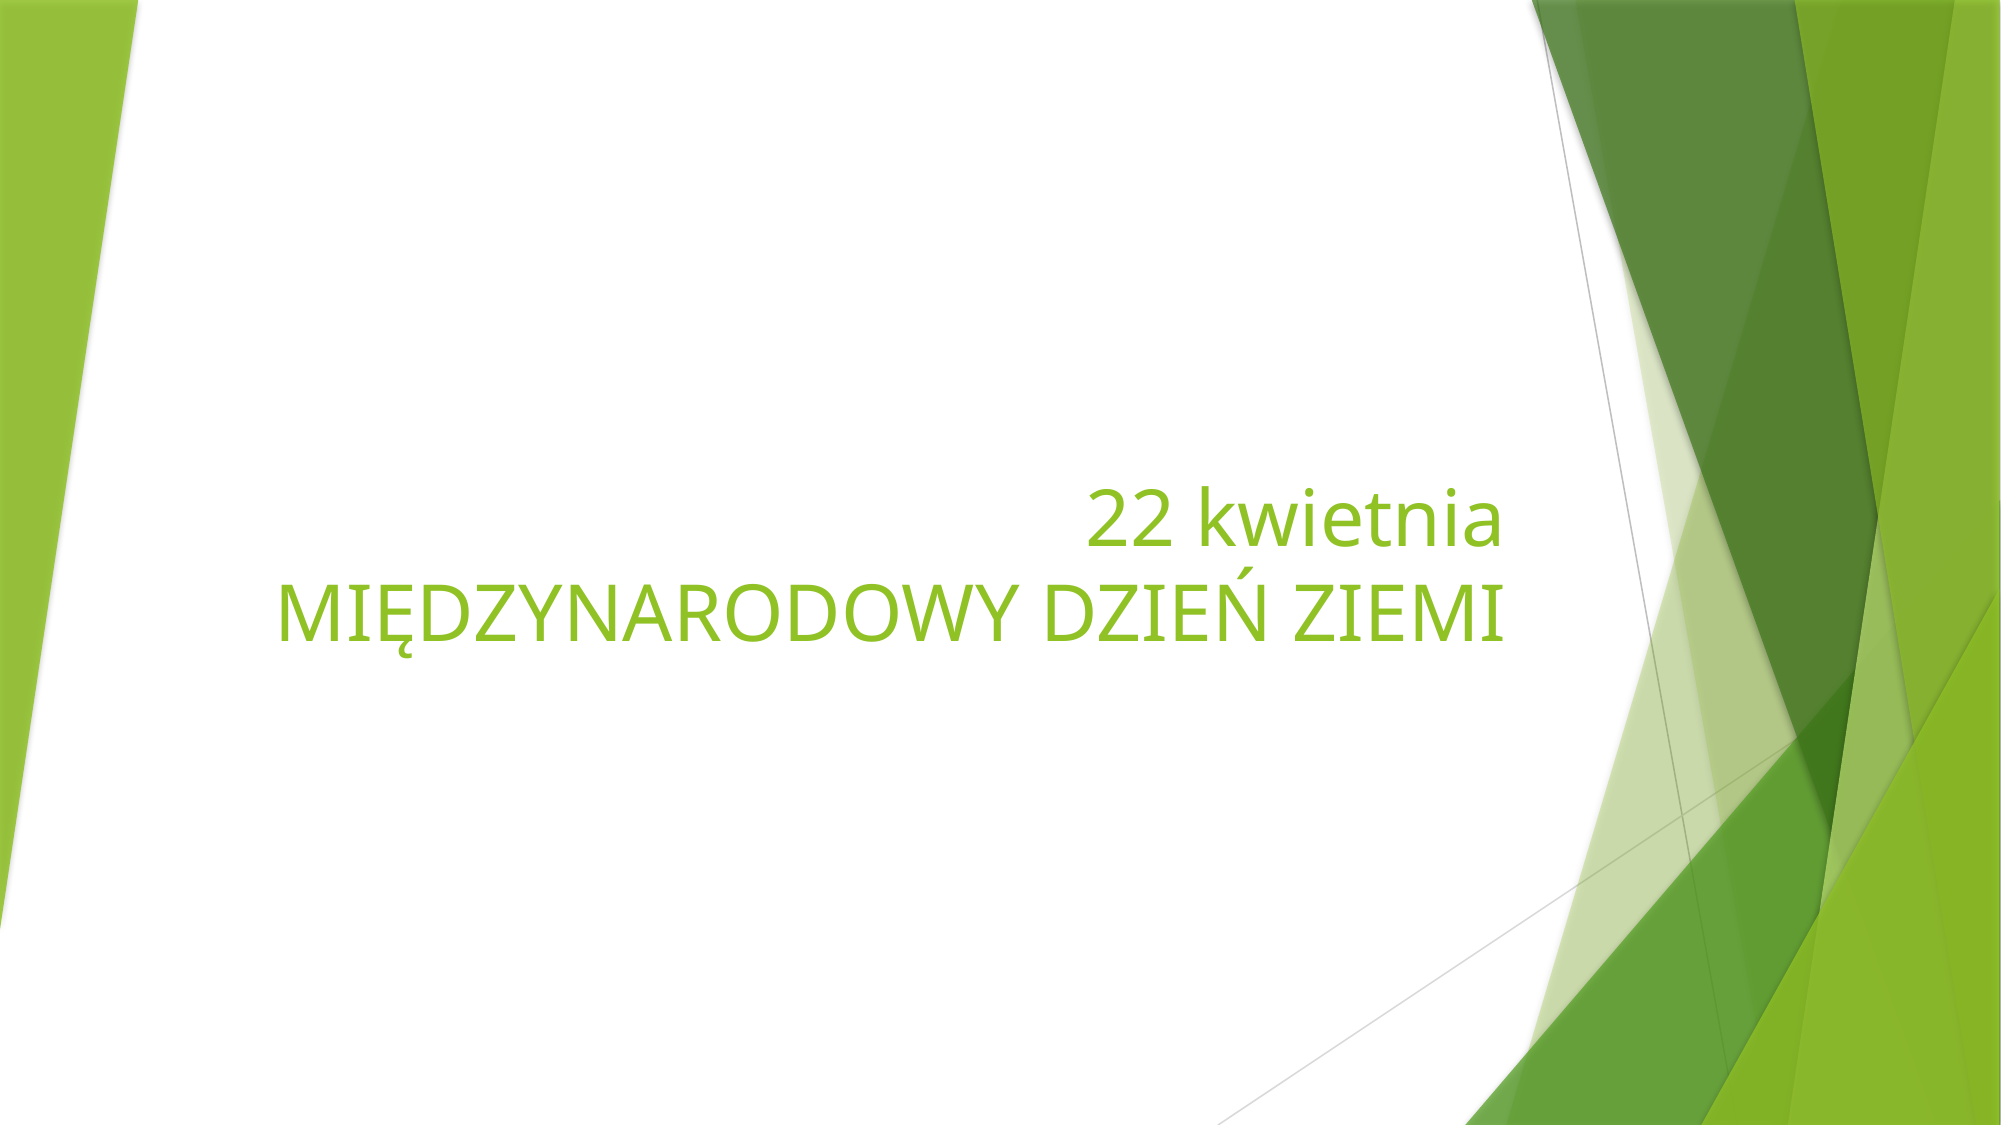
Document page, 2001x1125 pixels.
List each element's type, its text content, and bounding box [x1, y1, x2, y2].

title 22 kwietnia MIĘDZYNARODOWY DZIEŃ ZIEMI [247, 394, 1522, 665]
